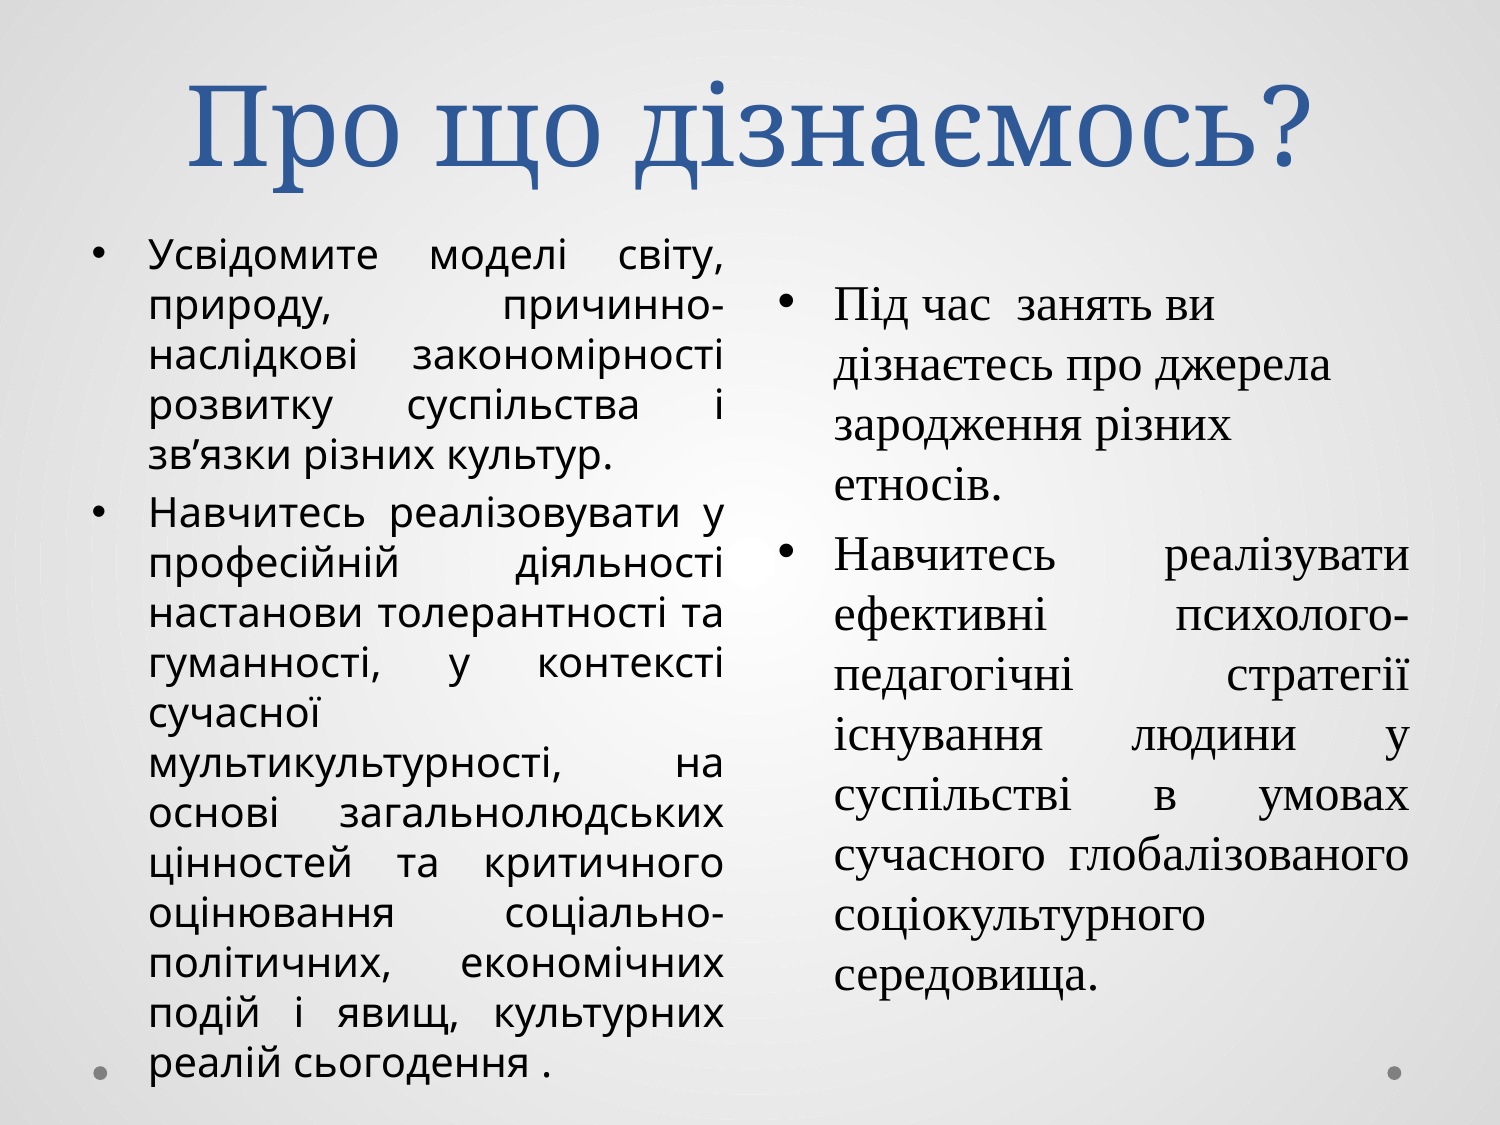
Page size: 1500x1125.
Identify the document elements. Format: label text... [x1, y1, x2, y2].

title Про що дізнаємось? [75, 0, 1425, 197]
list Під час занять ви дізнаєтесь про джерела зародження різних етносів. Навчитесь реалізувати ефективні психолого-педагогічні стратегії існування людини у суспільстві в умовах сучасного глобалізованого соціокультурного середовища. [762, 262, 1425, 1094]
list Усвідомите моделі світу, природу, причинно-наслідкові закономірності розвитку суспільства і зв’язки різних культур. Навчитесь реалізовувати у професійній діяльності настанови толерантності та гуманності, у контексті сучасної мультикультурності, на основі загальнолюдських цінностей та критичного оцінювання соціально-політичних, економічних подій і явищ, культурних реалій сьогодення . [76, 219, 740, 1083]
